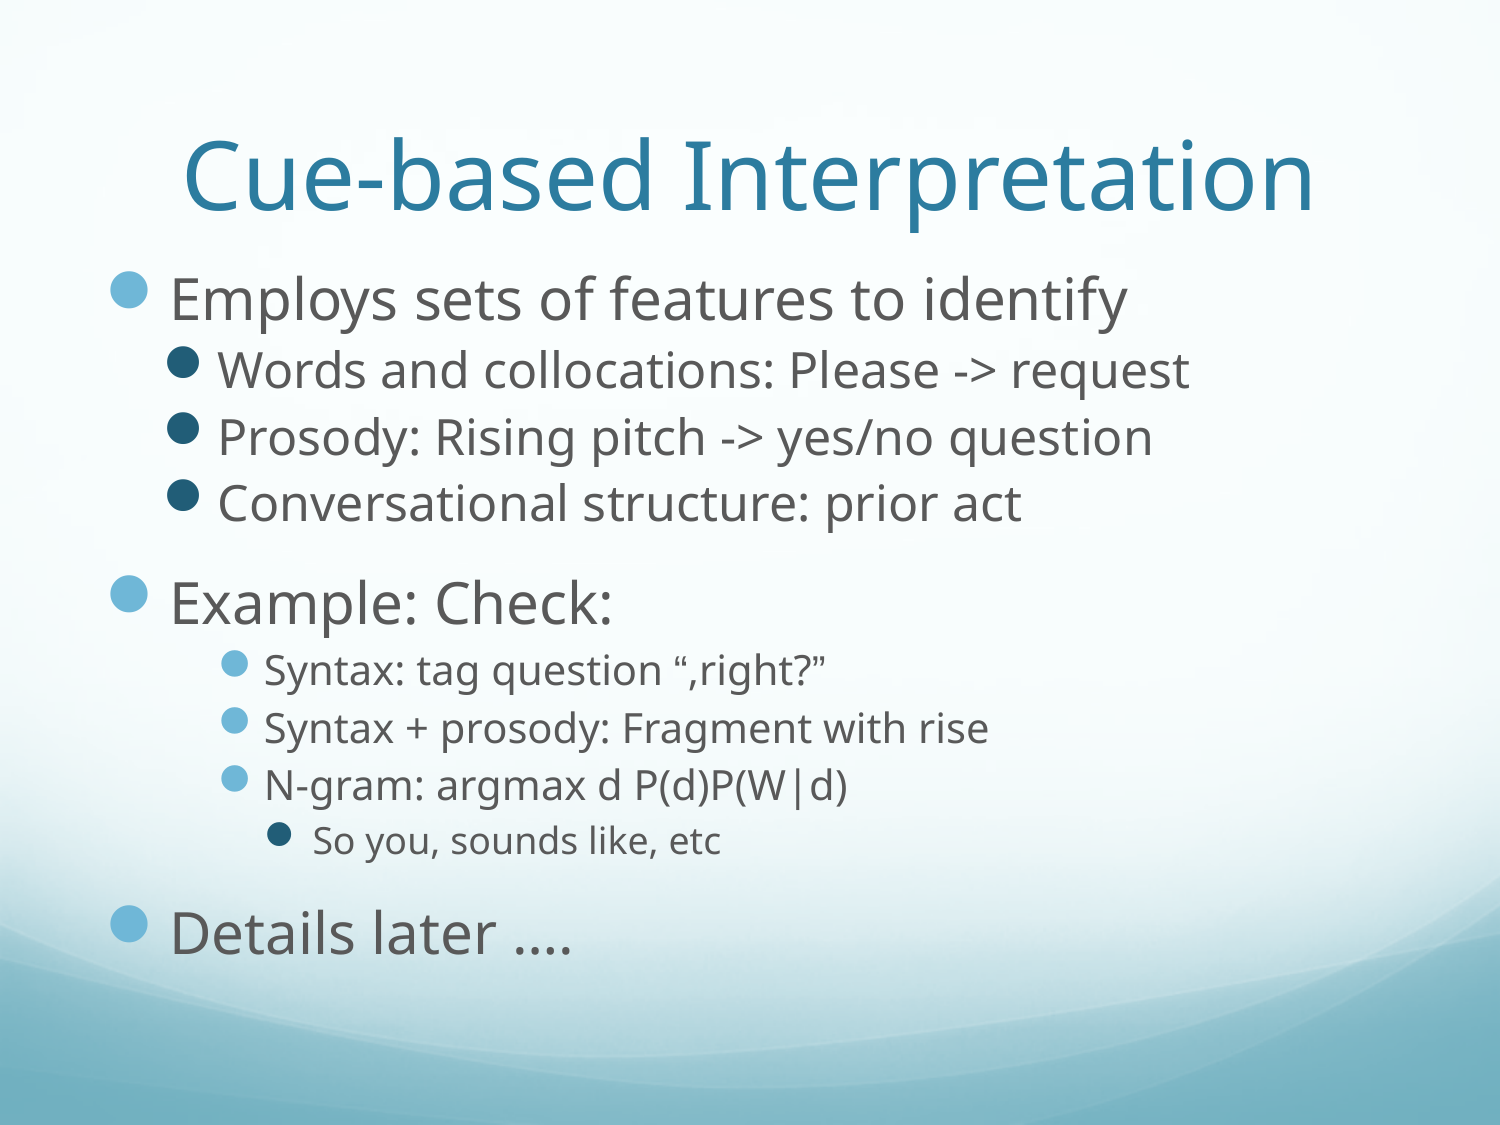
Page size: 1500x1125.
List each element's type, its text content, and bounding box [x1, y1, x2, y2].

list Employs sets of features to identify Words and collocations: Please -> request Prosody: Rising pitch -> yes/no question Conversational structure: prior act Example: Check: Syntax: tag question “,right?” Syntax + prosody: Fragment with rise N-gram: argmax d P(d)P(W|d) So you, sounds like, etc Details later …. [90, 262, 1410, 975]
title Cue-based Interpretation [90, 17, 1410, 237]
